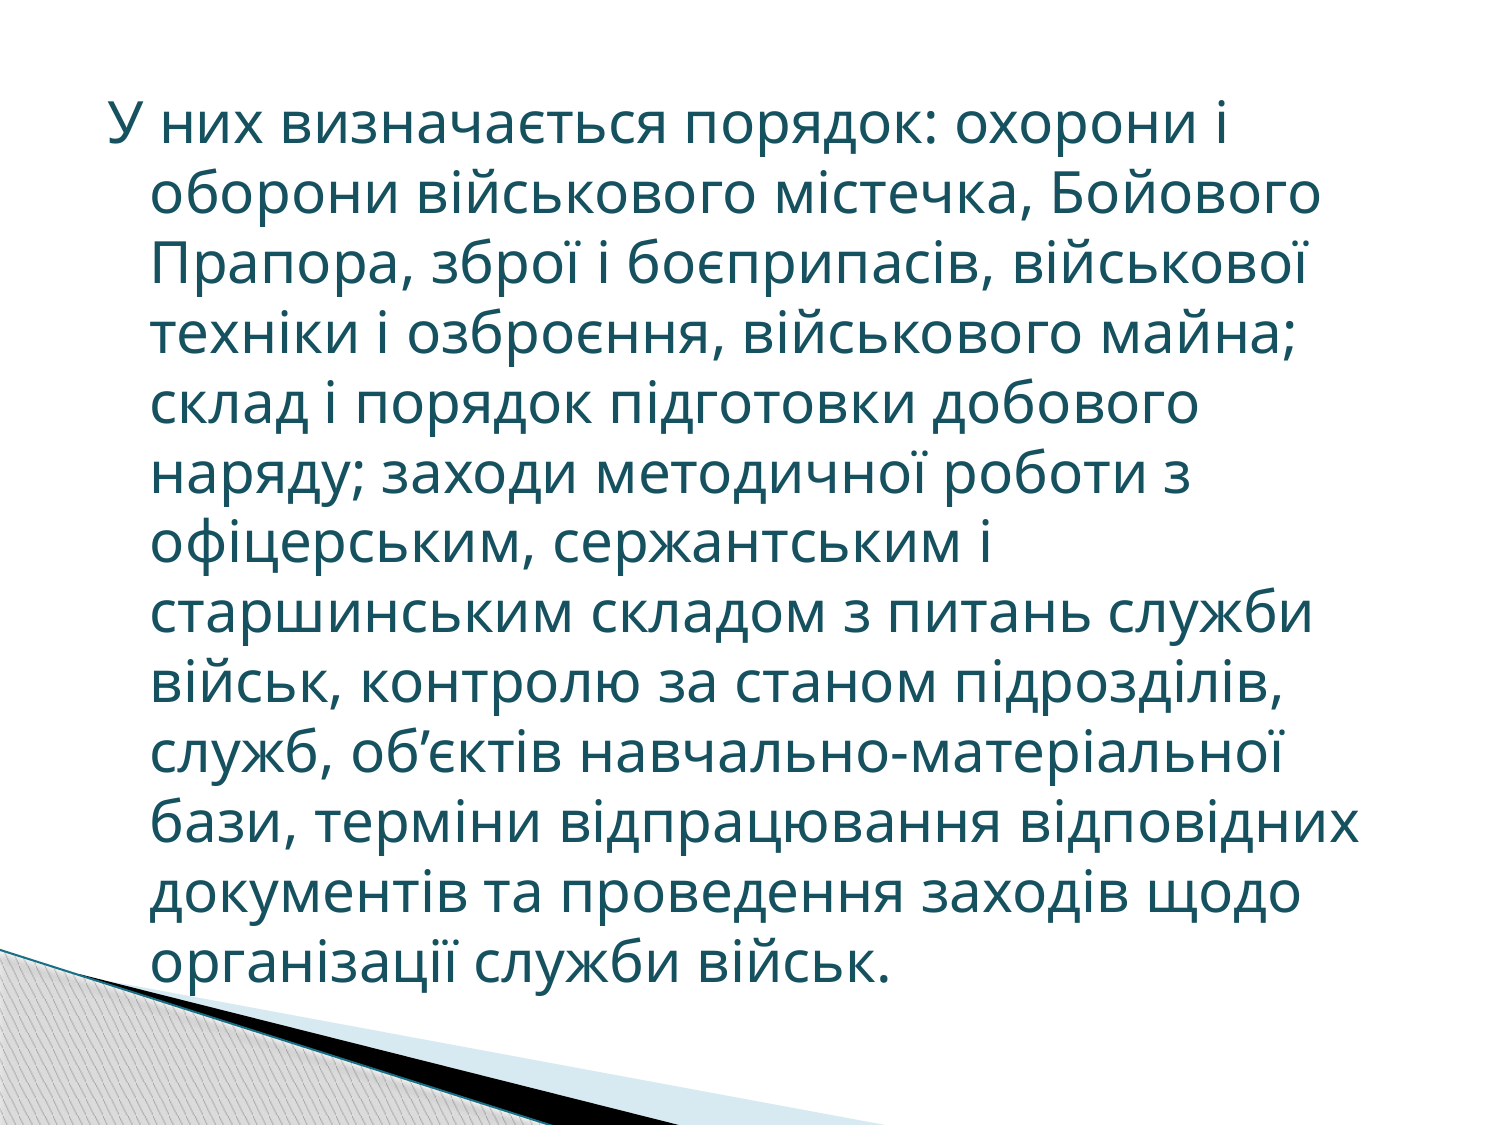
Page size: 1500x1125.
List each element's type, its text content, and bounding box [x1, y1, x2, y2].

list У них визначається порядок: охорони і оборони військового містечка, Бойового Прапора, зброї і боєприпасів, військової техніки і озброєння, військового майна; склад і порядок підготовки добового наряду; заходи методичної роботи з офіцерським, сержантським і старшинським складом з питань служби військ, контролю за станом підрозділів, служб, об’єктів навчально-матеріальної бази, терміни відпрацювання відповідних документів та проведення заходів щодо організації служби військ. [75, 78, 1425, 1059]
